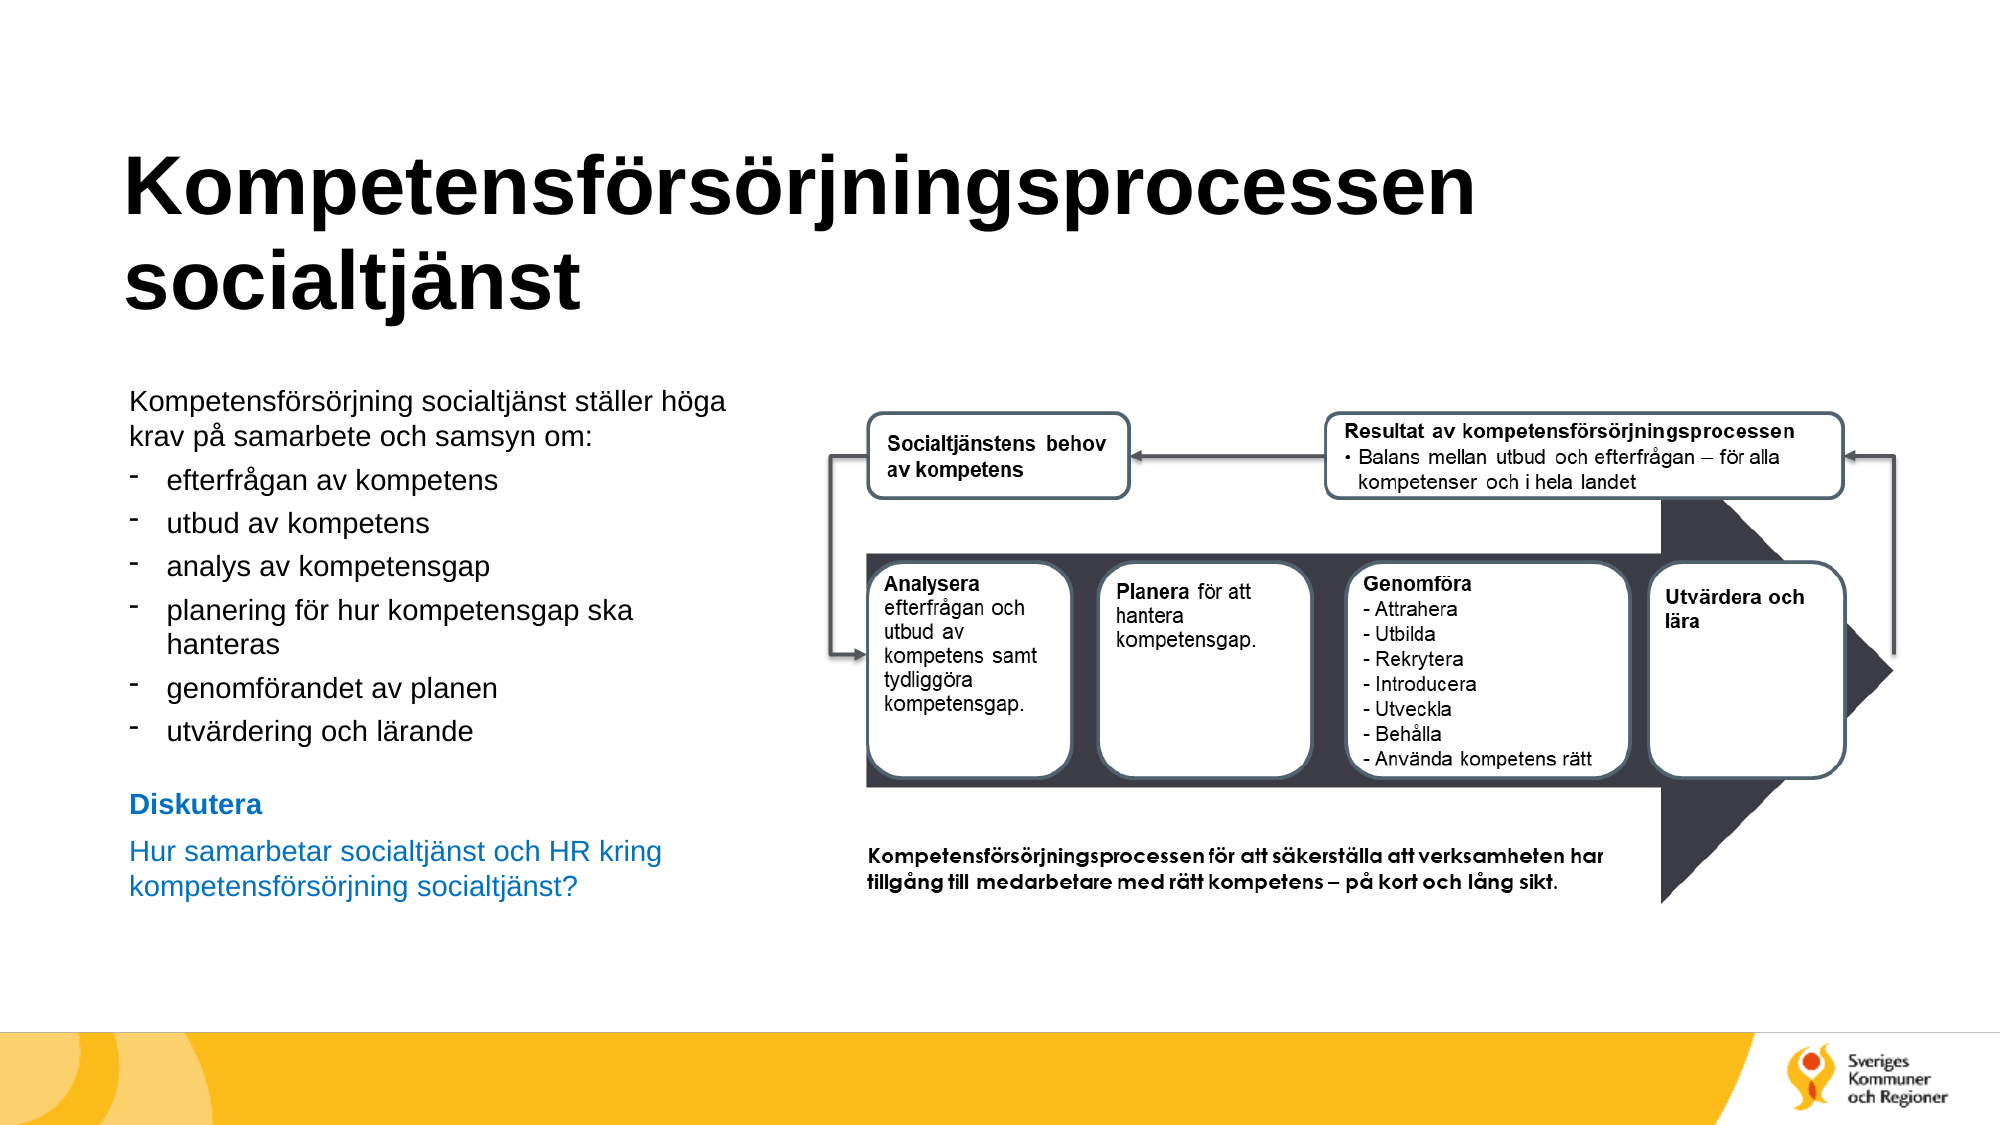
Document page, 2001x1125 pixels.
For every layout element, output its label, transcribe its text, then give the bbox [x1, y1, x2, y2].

title Kompetensförsörjningsprocessen socialtjänst [108, 130, 1686, 333]
picture [0, 0, 2000, 1125]
list Kompetensförsörjning socialtjänst ställer höga krav på samarbete och samsyn om: efterfrågan av kompetens utbud av kompetens analys av kompetensgap planering för hur kompetensgap ska hanteras genomförandet av planen utvärdering och lärande Diskutera Hur samarbetar socialtjänst och HR kring kompetensförsörjning socialtjänst? [109, 375, 764, 989]
